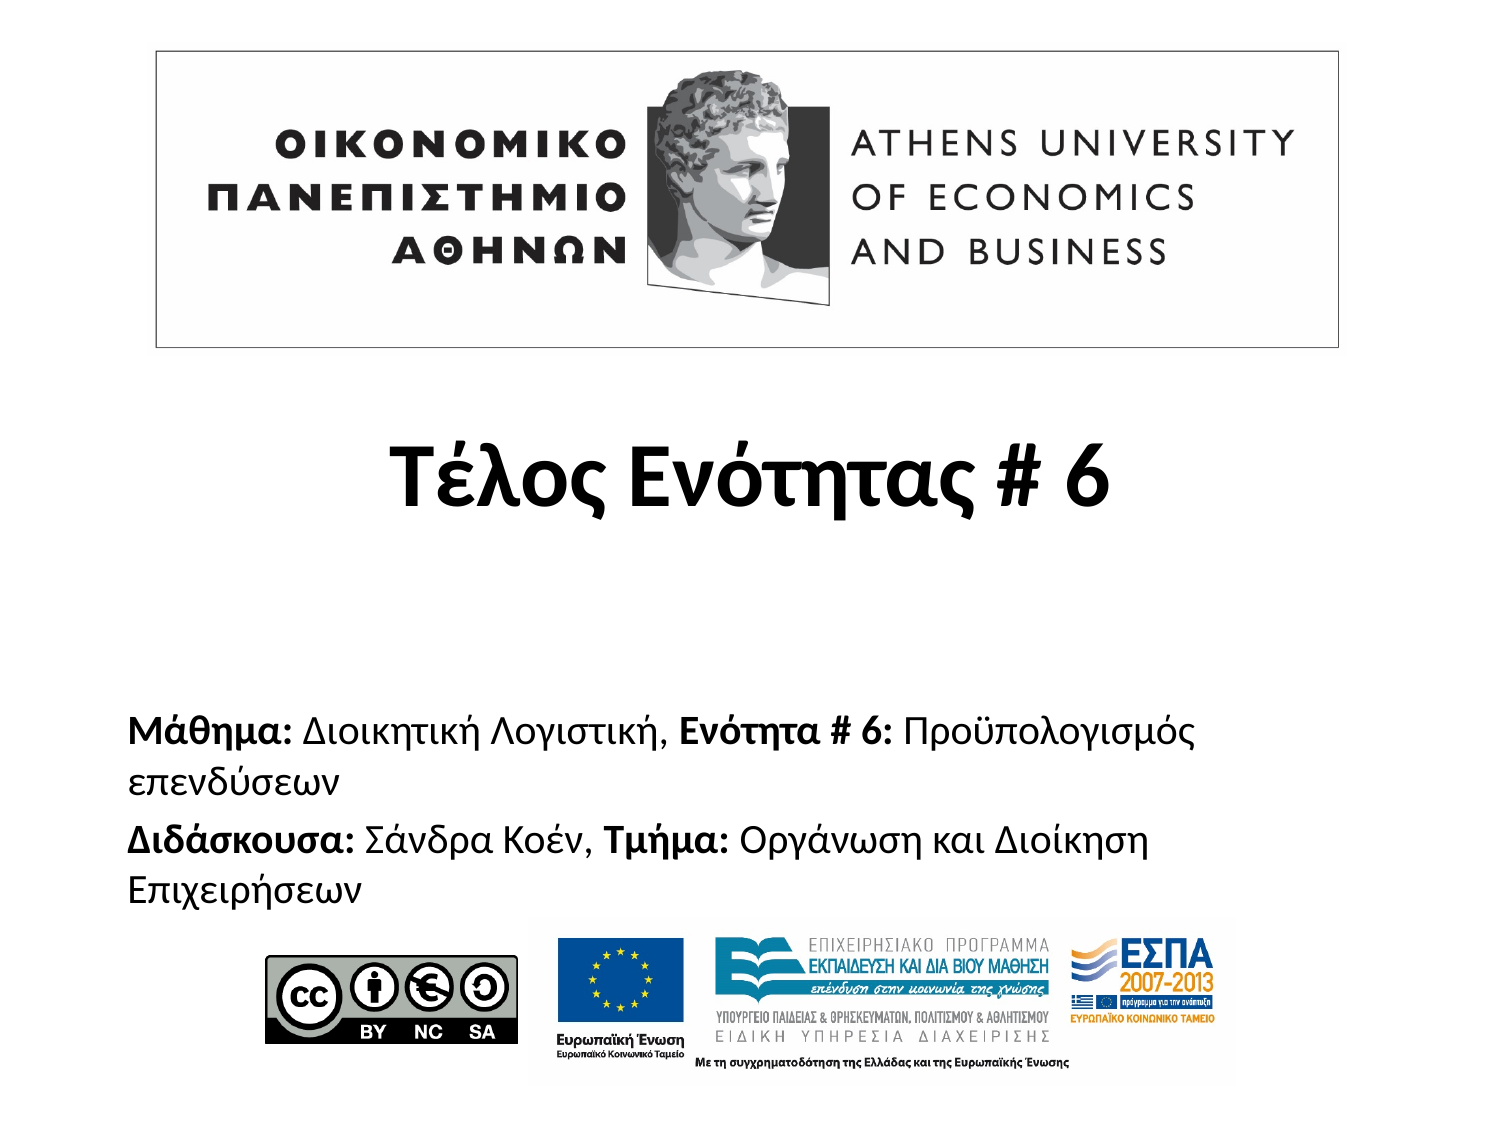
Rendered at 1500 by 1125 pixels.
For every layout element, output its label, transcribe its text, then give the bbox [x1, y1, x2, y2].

title Τέλος Ενότητας # 6 [112, 349, 1388, 591]
subtitle Μάθημα: Διοικητική Λογιστική, Ενότητα # 6: Προϋπολογισμός επενδύσεων Διδάσκουσα: Σάνδρα Κοέν, Τμήμα: Οργάνωση και Διοίκηση Επιχειρήσεων [112, 637, 1388, 925]
picture [265, 955, 518, 1044]
picture [147, 42, 1347, 349]
picture [528, 916, 1237, 1086]
